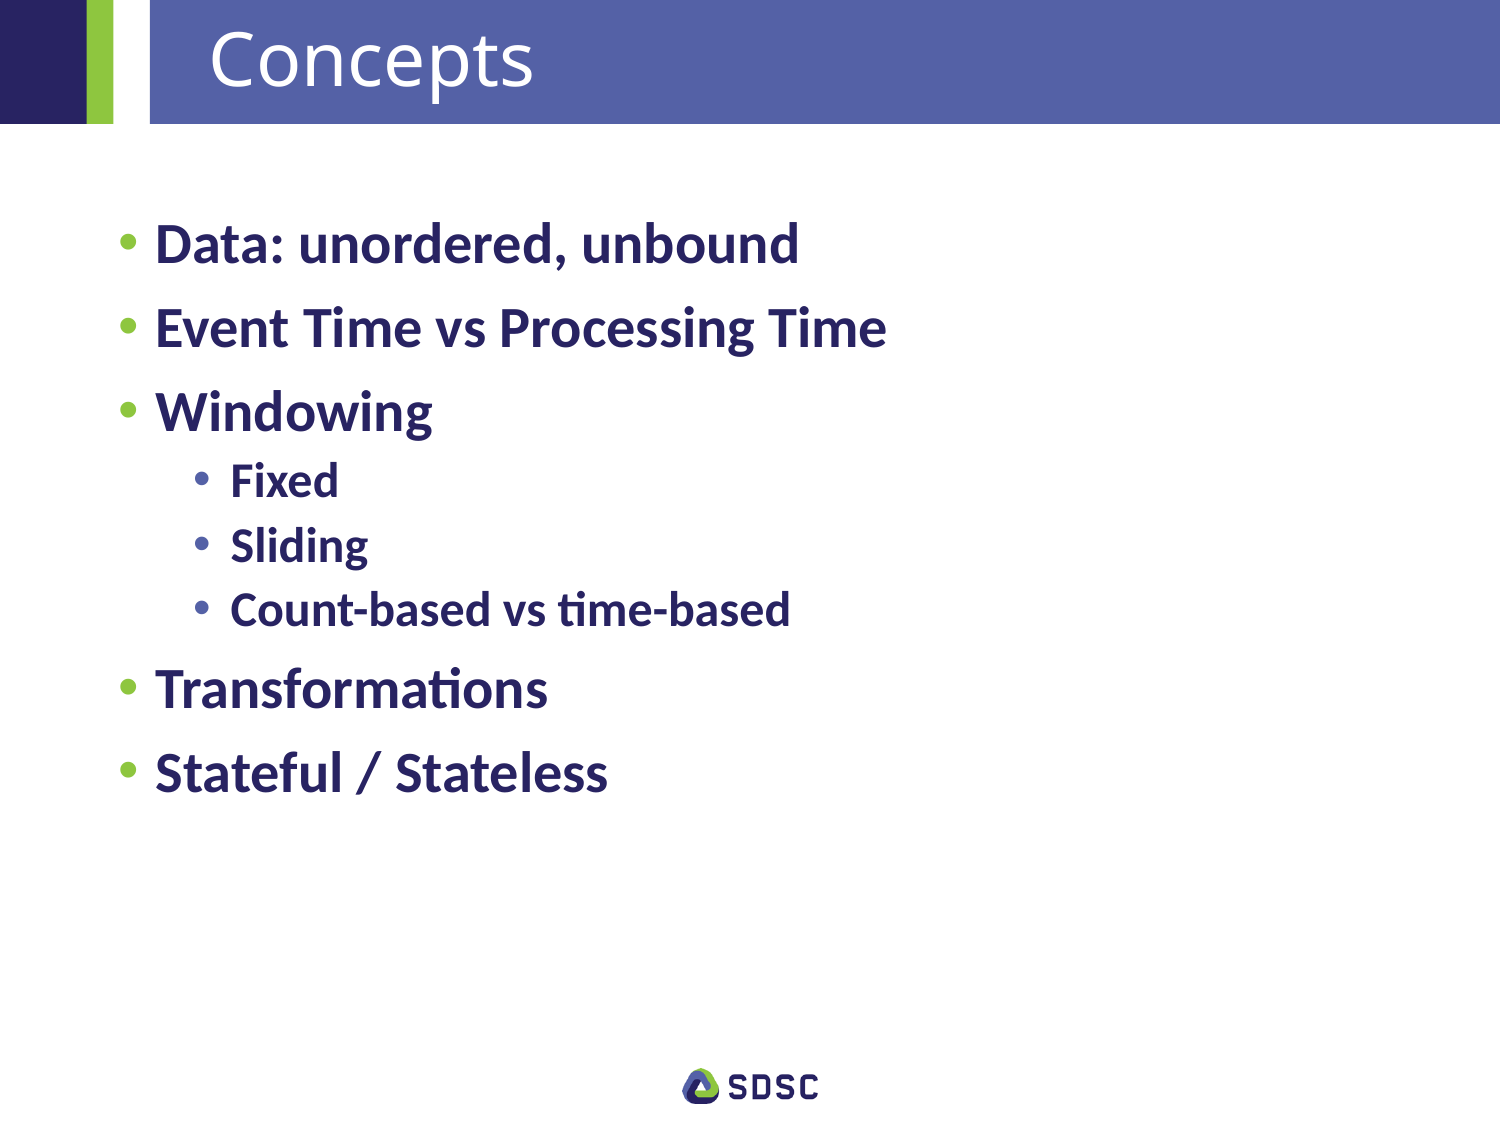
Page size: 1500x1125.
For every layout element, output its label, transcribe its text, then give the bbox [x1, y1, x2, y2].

list Data: unordered, unbound Event Time vs Processing Time Windowing Fixed Sliding Count-based vs time-based Transformations Stateful / Stateless [103, 206, 1397, 1014]
title Concepts [150, 0, 1500, 124]
picture [682, 1068, 818, 1104]
